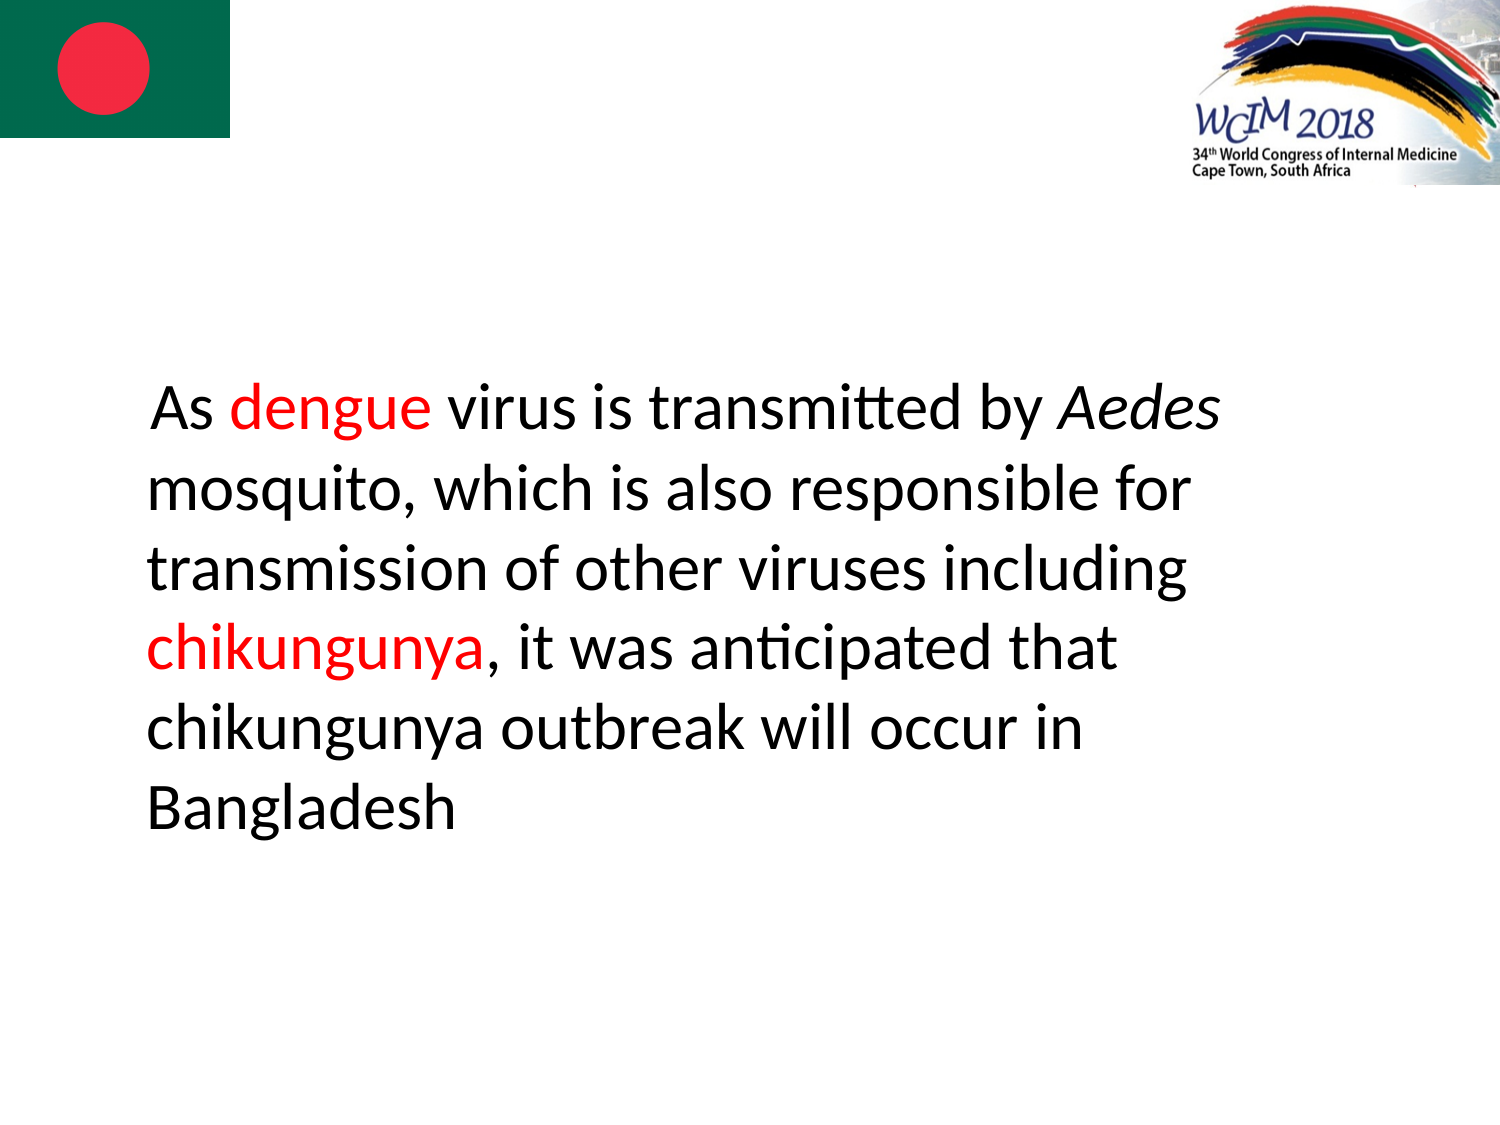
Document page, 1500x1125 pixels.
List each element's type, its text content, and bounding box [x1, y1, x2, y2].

list As dengue virus is transmitted by Aedes mosquito, which is also responsible for transmission of other viruses including chikungunya, it was anticipated that chikungunya outbreak will occur in Bangladesh [75, 262, 1425, 1005]
picture [0, 0, 230, 138]
picture [1187, 0, 1500, 188]
